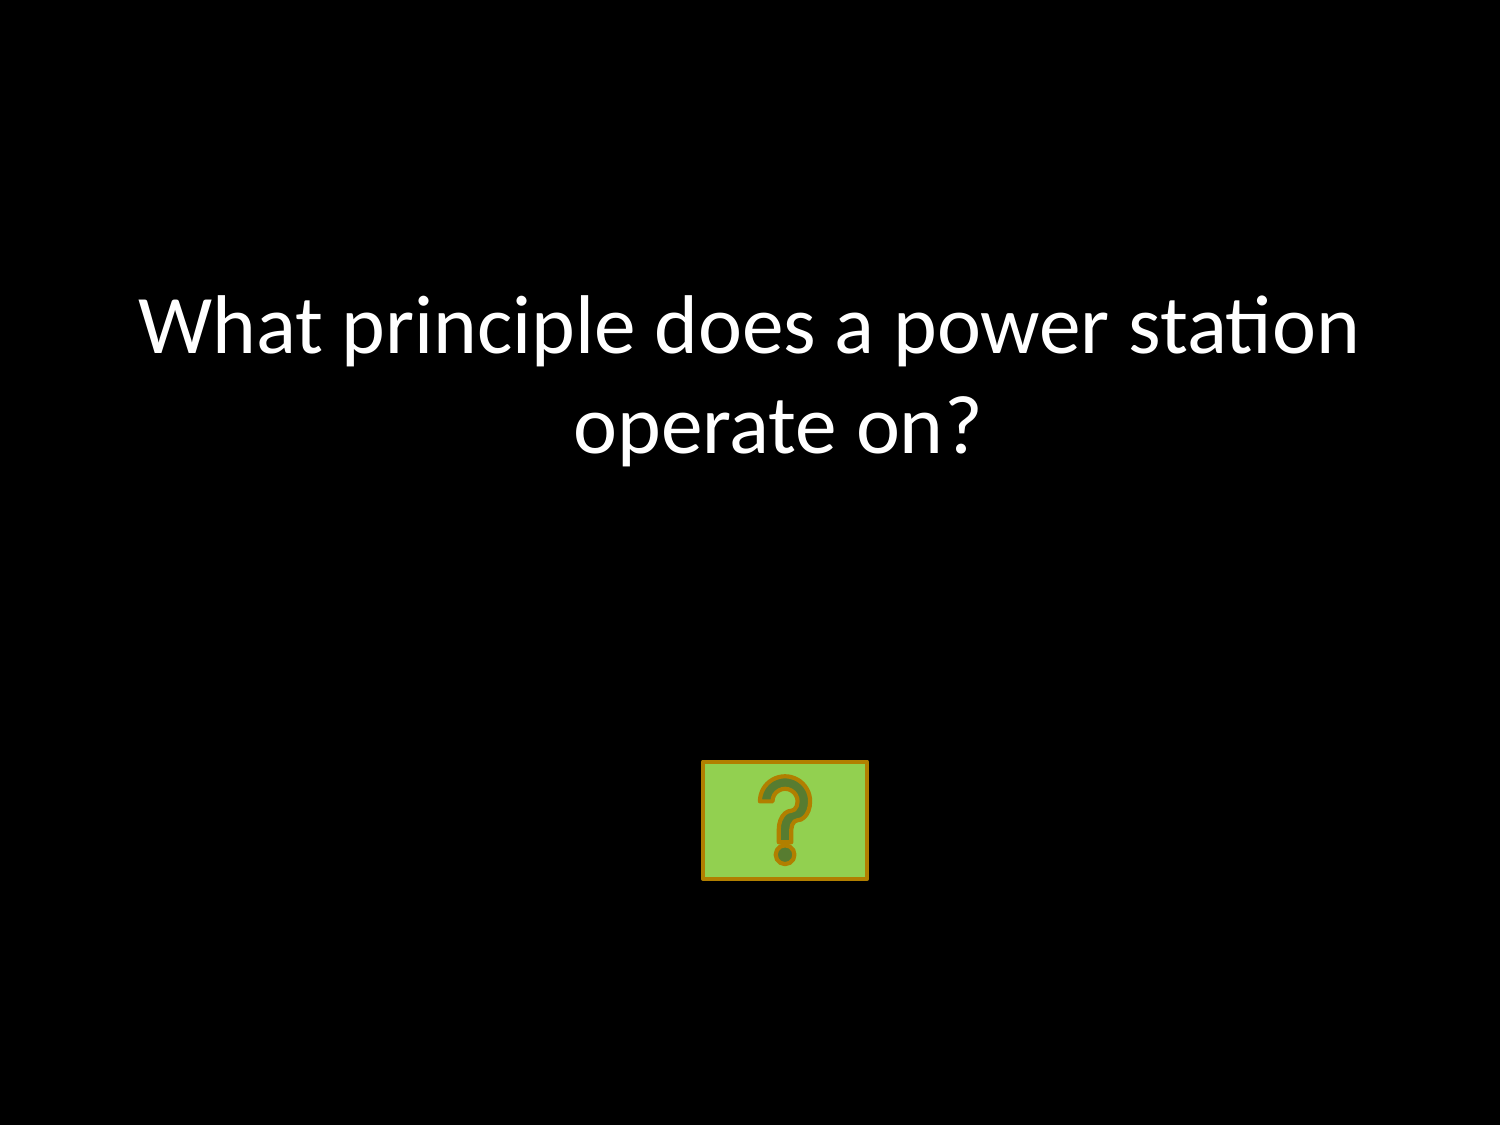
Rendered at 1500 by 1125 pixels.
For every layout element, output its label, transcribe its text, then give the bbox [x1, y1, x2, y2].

list What principle does a power station operate on? [75, 262, 1425, 1005]
text_box [701, 760, 869, 881]
